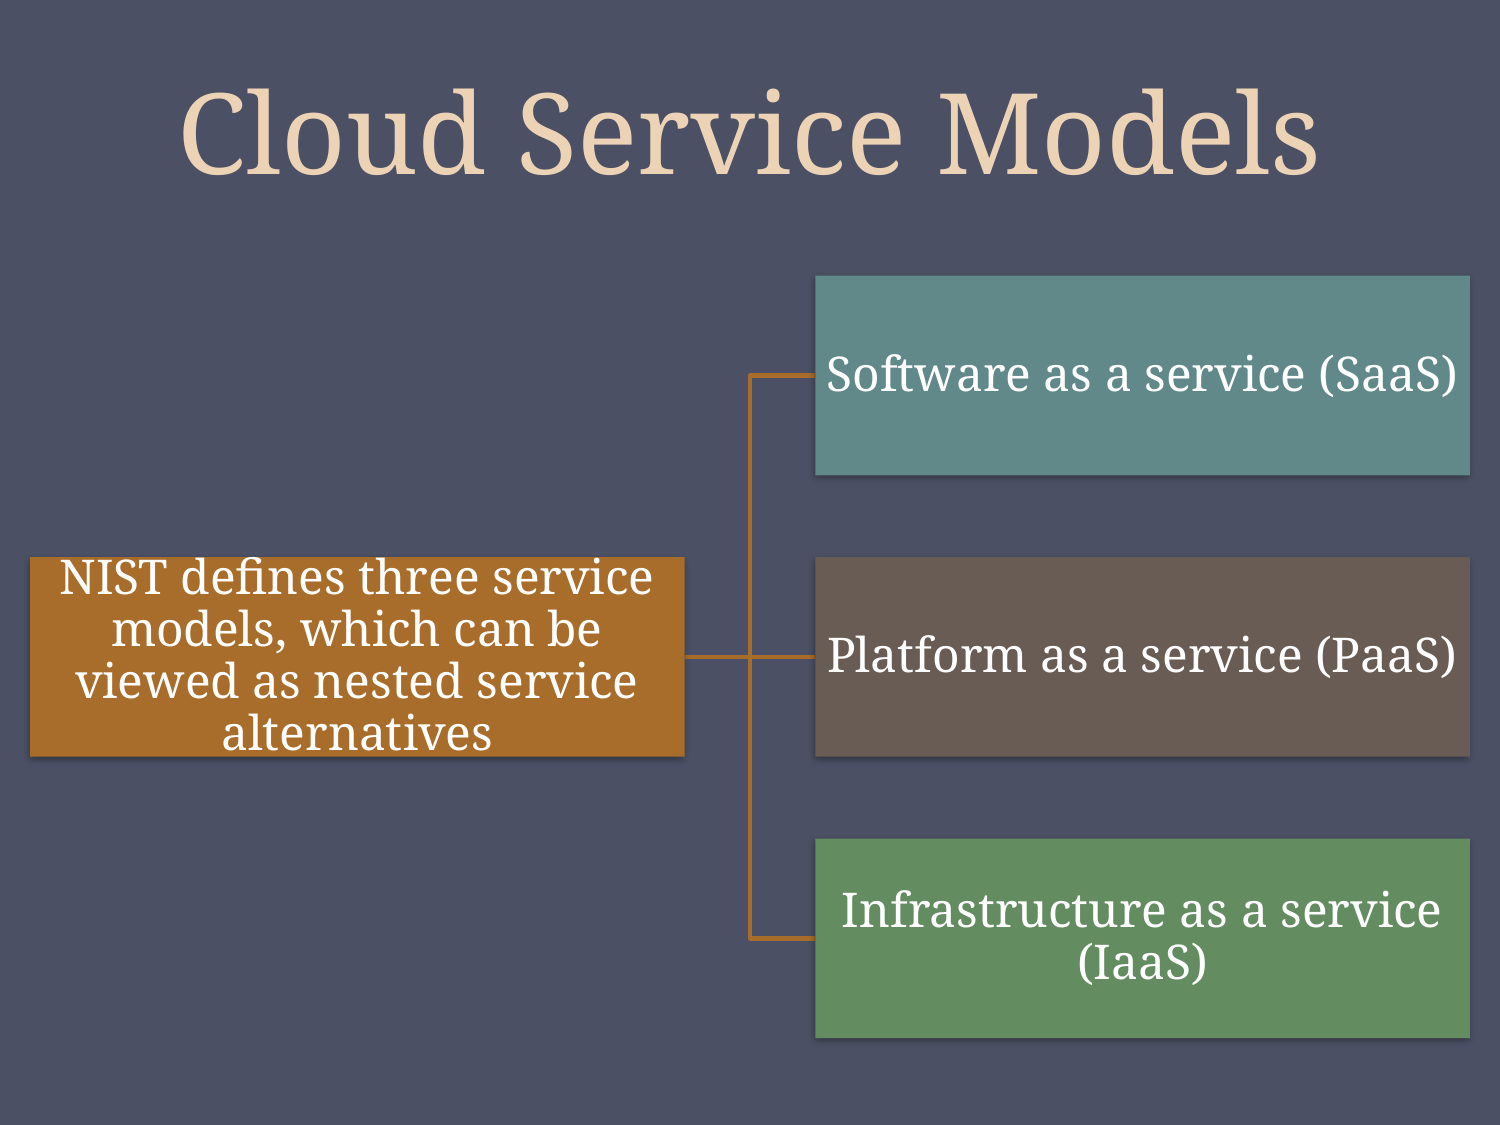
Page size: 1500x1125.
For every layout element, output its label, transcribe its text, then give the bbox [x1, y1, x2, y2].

title Cloud Service Models [50, 0, 1450, 205]
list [29, 231, 1471, 1083]
